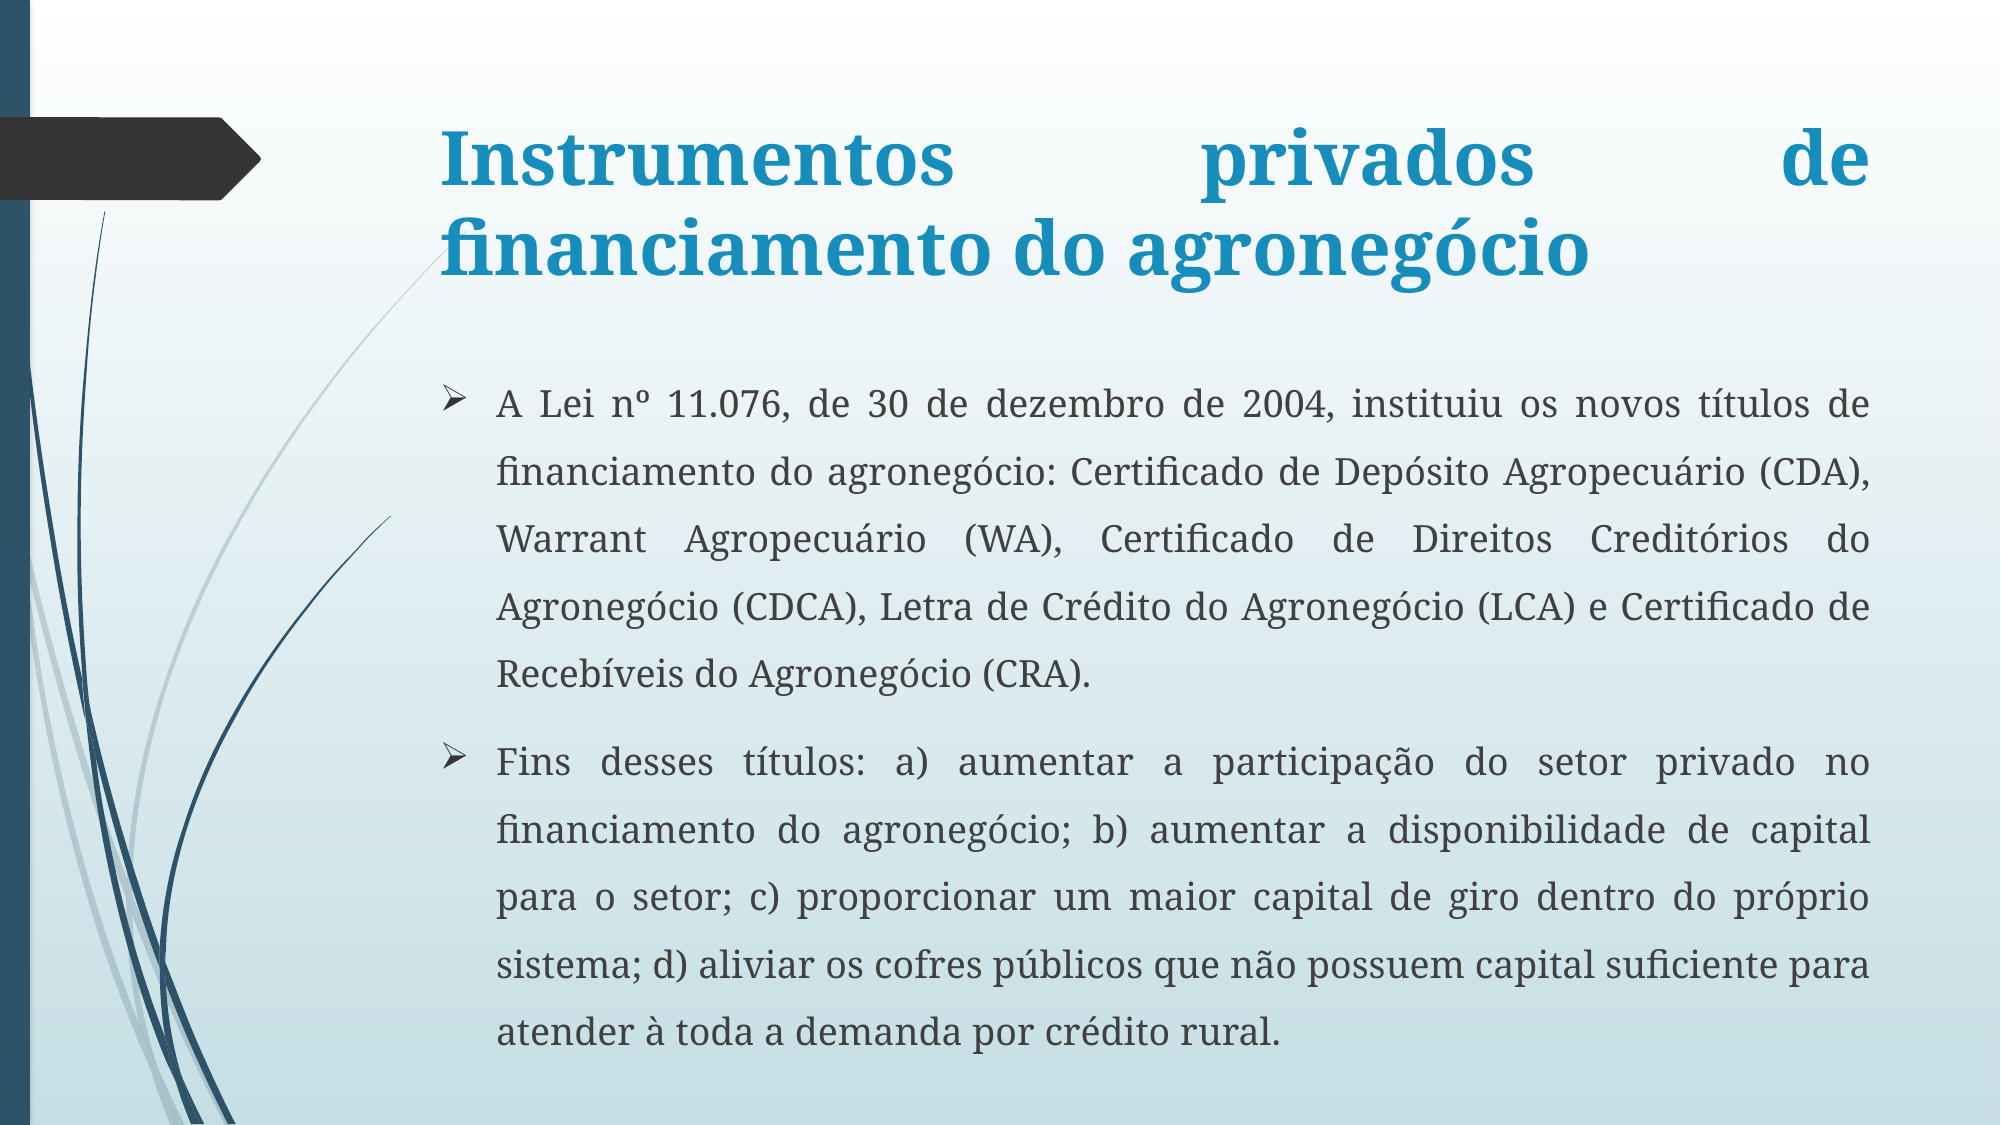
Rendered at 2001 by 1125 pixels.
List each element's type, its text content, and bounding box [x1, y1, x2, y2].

list A Lei nº 11.076, de 30 de dezembro de 2004, instituiu os novos títulos de financiamento do agronegócio: Certificado de Depósito Agropecuário (CDA), Warrant Agropecuário (WA), Certificado de Direitos Creditórios do Agronegócio (CDCA), Letra de Crédito do Agronegócio (LCA) e Certificado de Recebíveis do Agronegócio (CRA). Fins desses títulos: a) aumentar a participação do setor privado no financiamento do agronegócio; b) aumentar a disponibilidade de capital para o setor; c) proporcionar um maior capital de giro dentro do próprio sistema; d) aliviar os cofres públicos que não possuem capital suficiente para atender à toda a demanda por crédito rural. [424, 350, 1888, 970]
title Instrumentos privados de financiamento do agronegócio [425, 102, 1888, 313]
